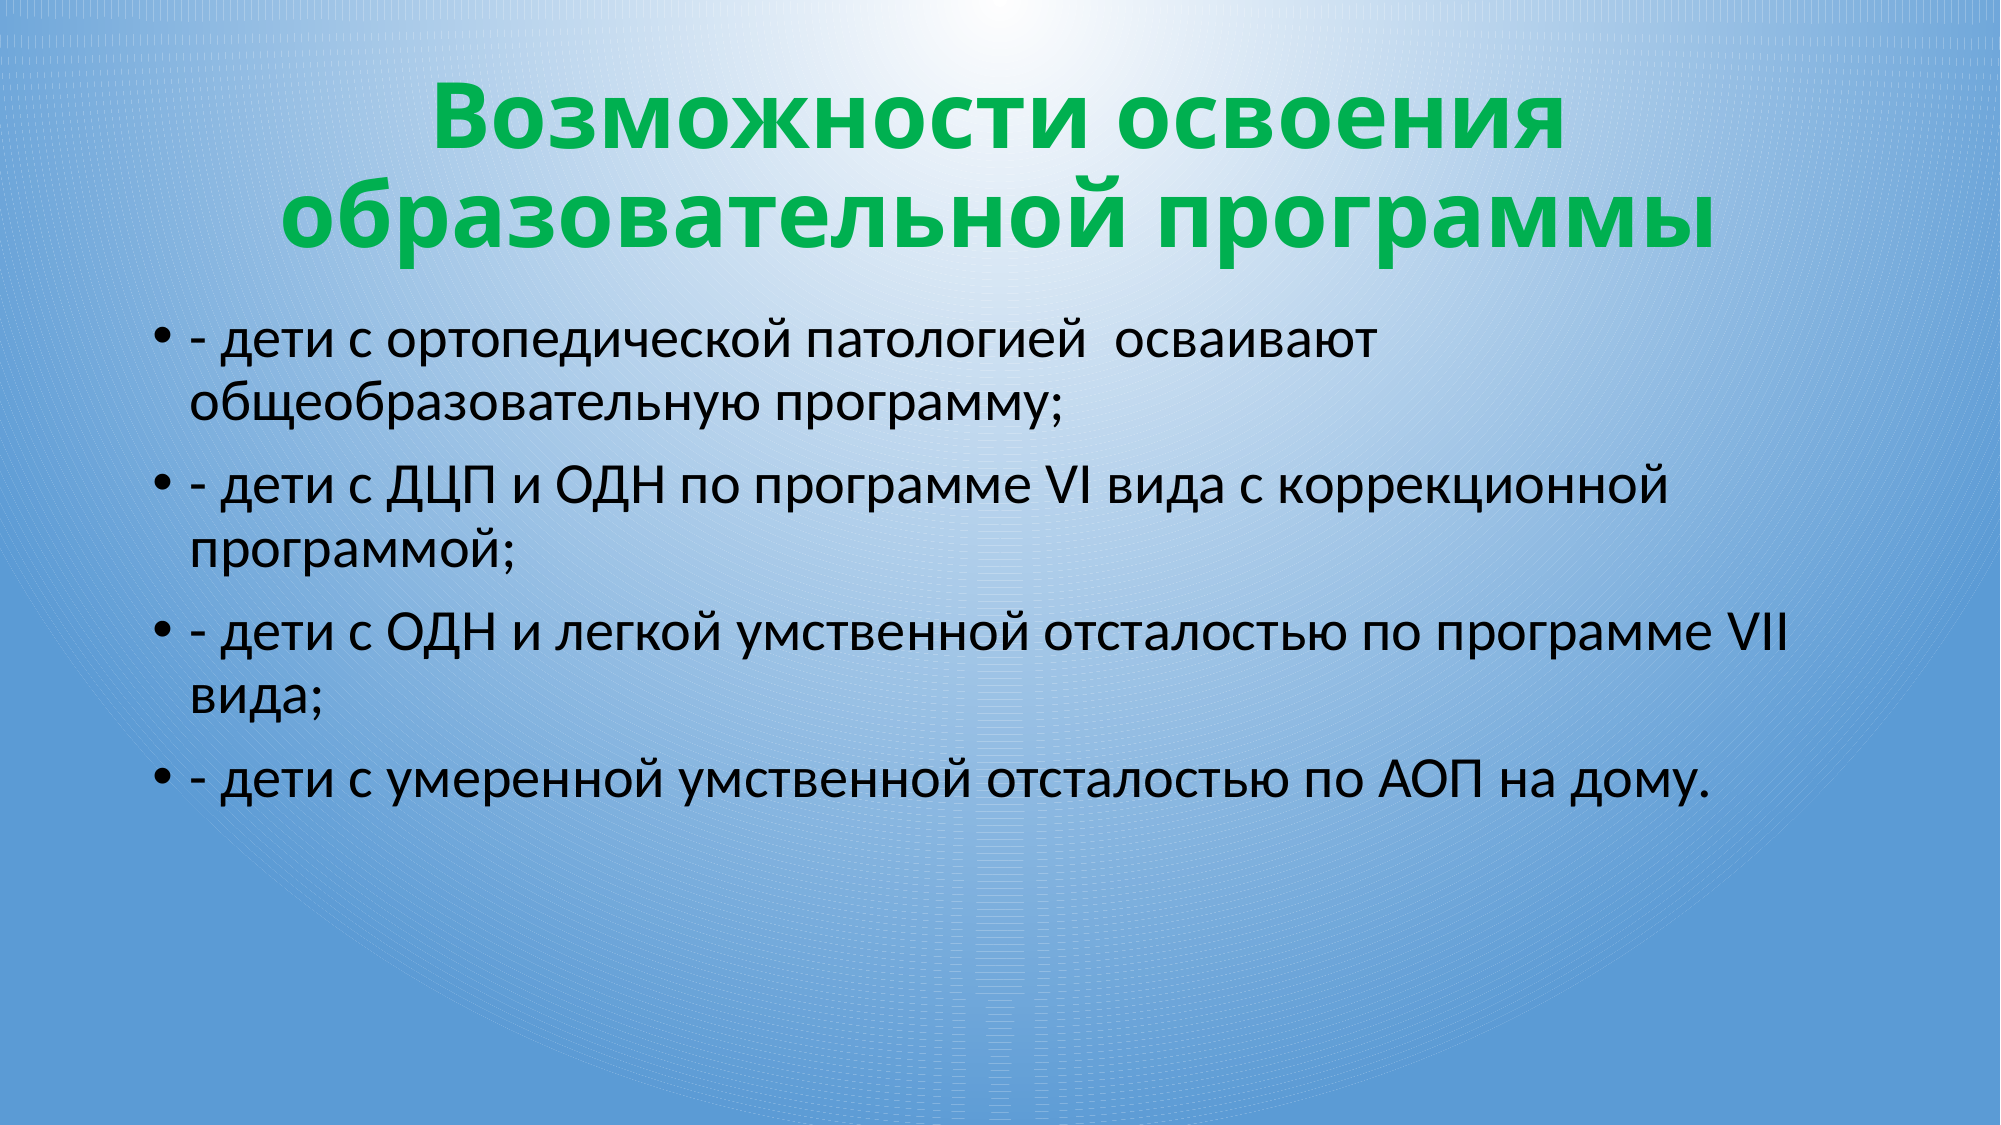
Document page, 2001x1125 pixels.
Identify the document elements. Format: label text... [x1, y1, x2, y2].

list - дети с ортопедической патологией осваивают общеобразовательную программу; - дети с ДЦП и ОДН по программе VI вида с коррекционной программой; - дети с ОДН и легкой умственной отсталостью по программе VII вида; - дети с умеренной умственной отсталостью по АОП на дому. [137, 299, 1863, 1061]
title Возможности освоения образовательной программы [137, 59, 1863, 278]
